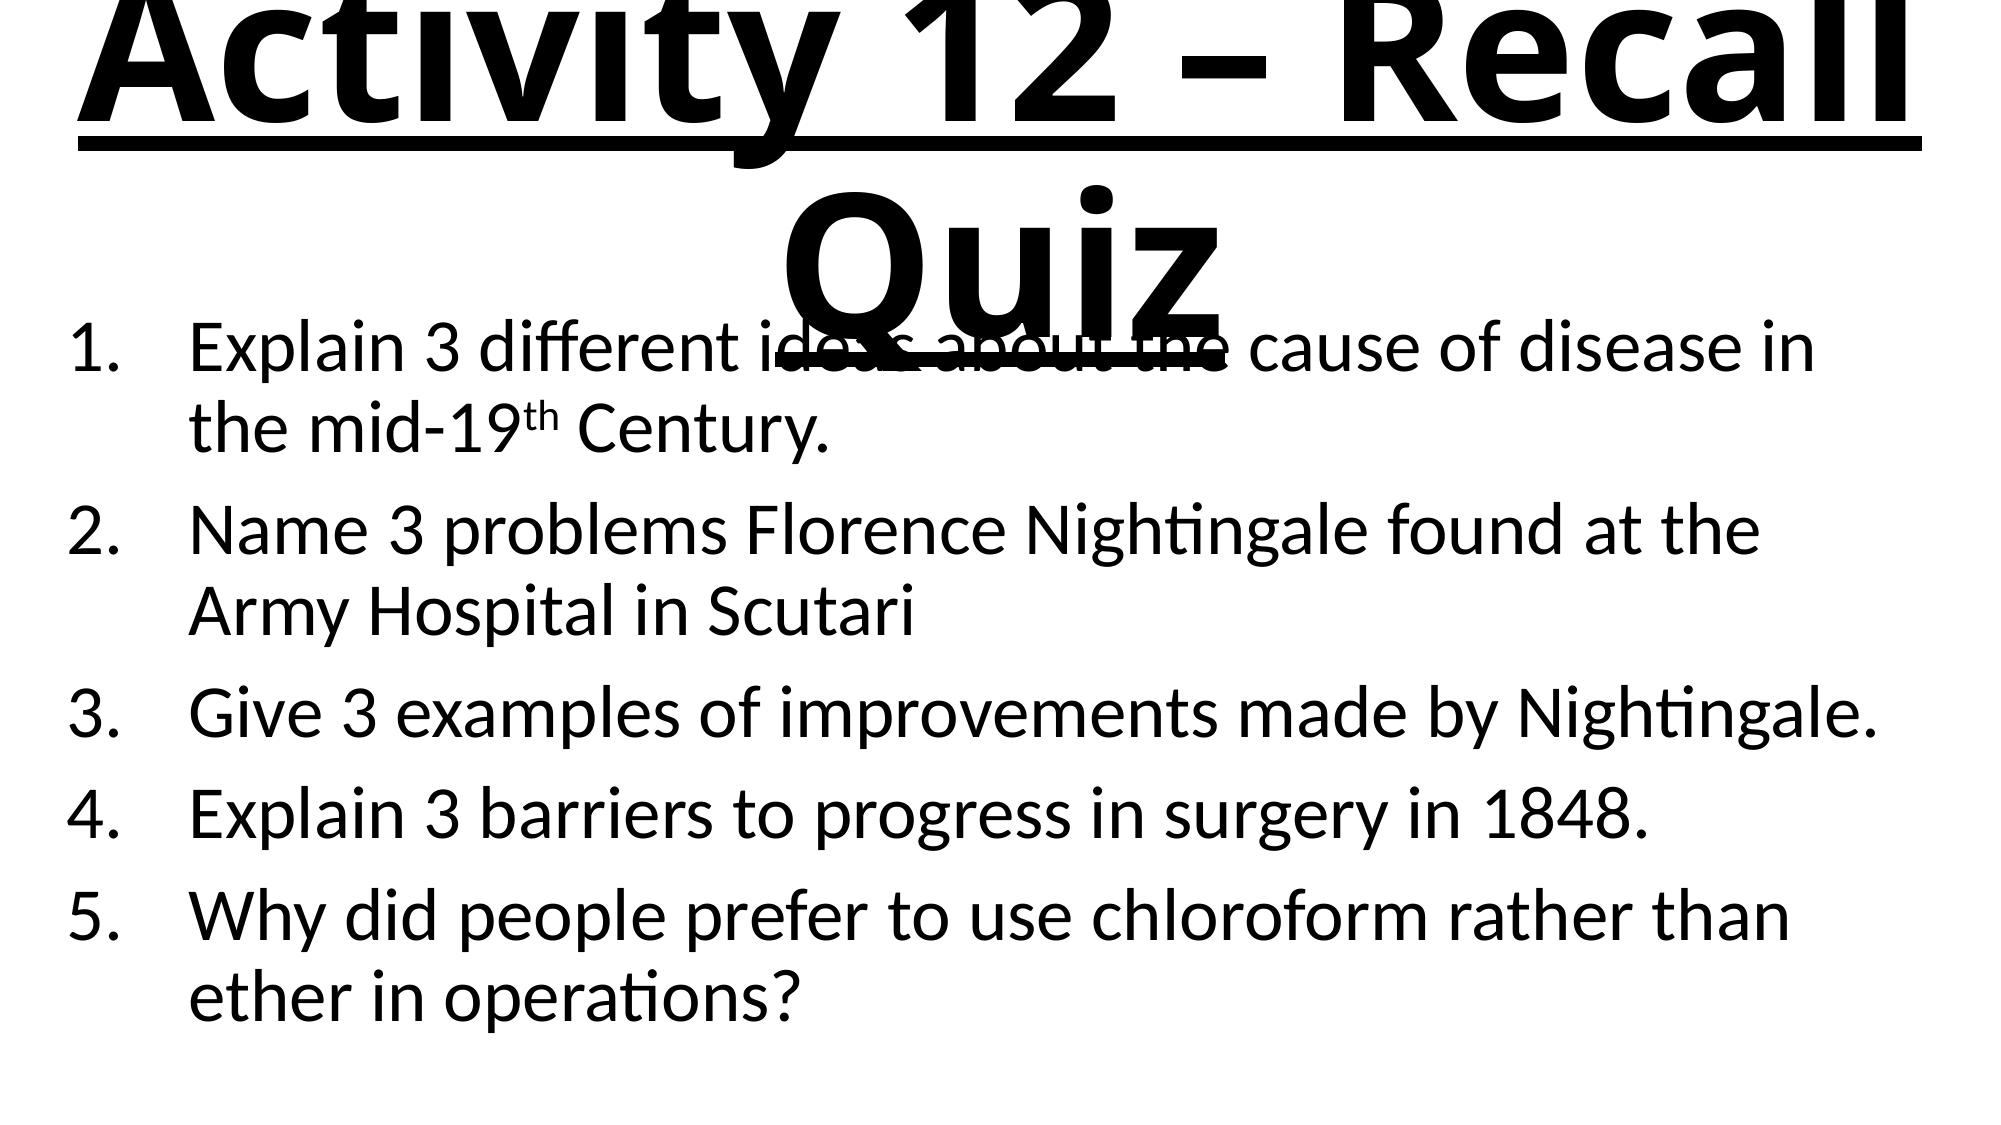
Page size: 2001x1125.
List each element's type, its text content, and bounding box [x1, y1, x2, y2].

list Explain 3 different ideas about the cause of disease in the mid-19th Century. Name 3 problems Florence Nightingale found at the Army Hospital in Scutari Give 3 examples of improvements made by Nightingale. Explain 3 barriers to progress in surgery in 1848. Why did people prefer to use chloroform rather than ether in operations? [51, 299, 1950, 1087]
title Activity 12 – Recall Quiz [24, 56, 1975, 274]
